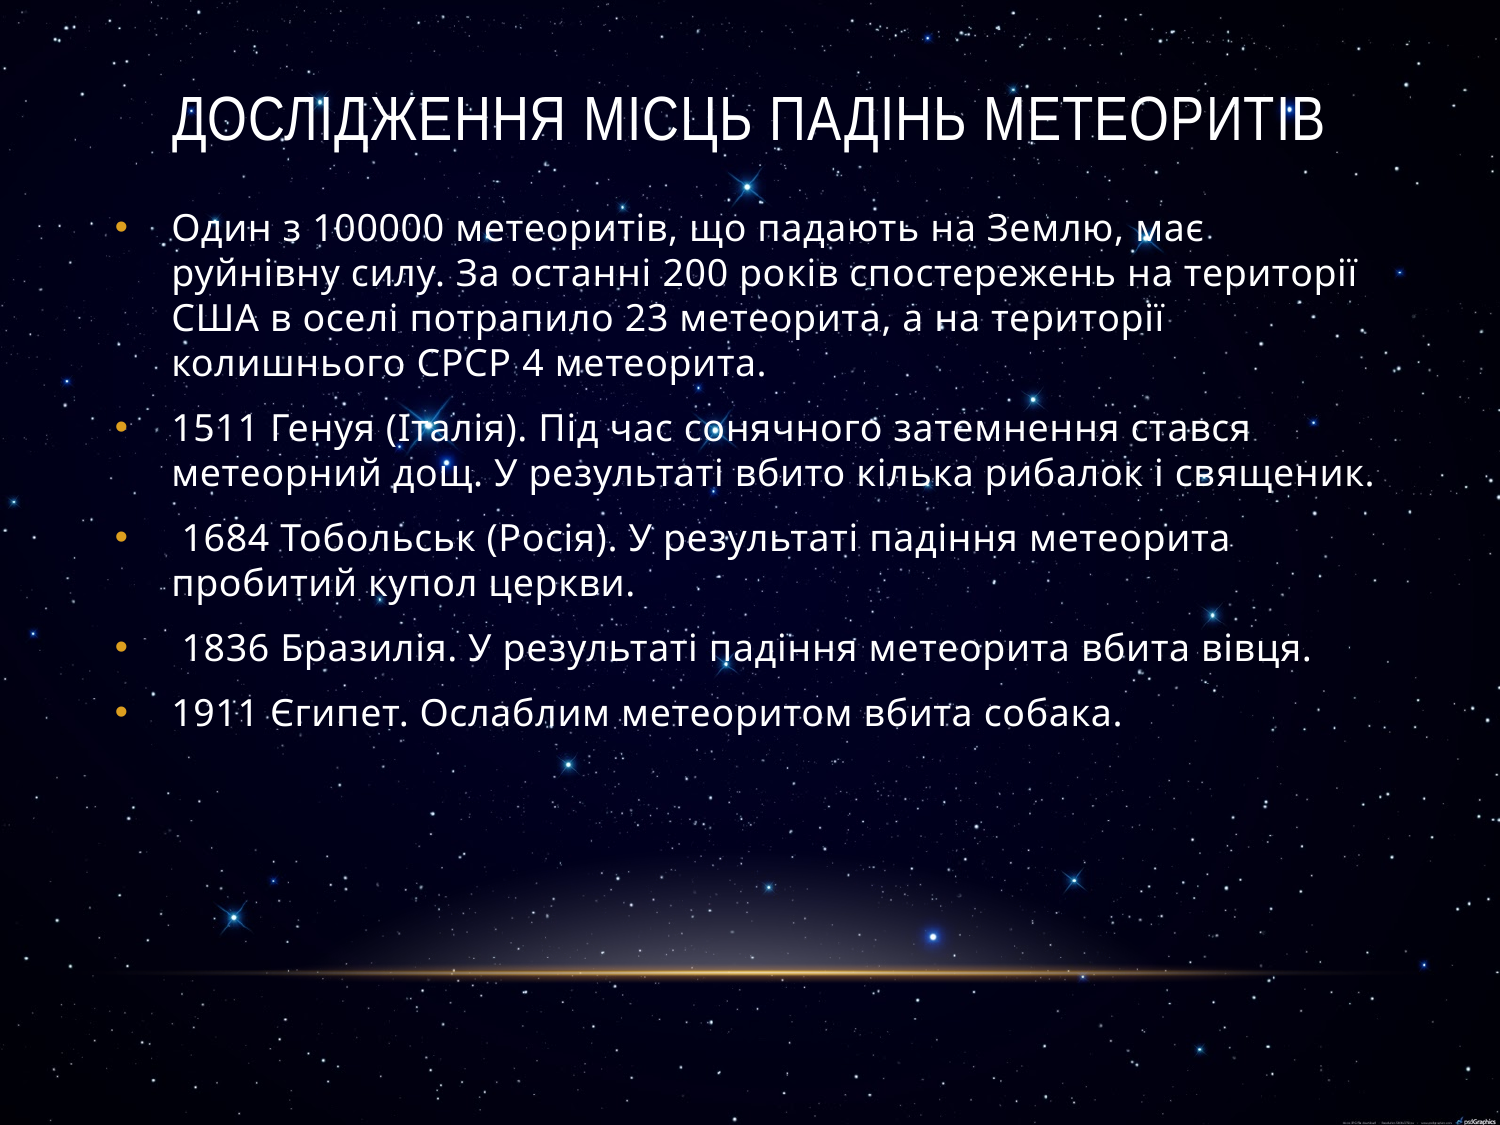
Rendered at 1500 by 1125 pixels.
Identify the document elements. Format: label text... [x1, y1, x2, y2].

title Дослідження місць падінь метеоритів [99, 45, 1400, 161]
list Один з 100000 метеоритів, що падають на Землю, має руйнівну силу. За останні 200 років спостережень на території США в оселі потрапило 23 метеорита, а на території колишнього СРСР 4 метеорита. 1511 Генуя (Італія). Під час сонячного затемнення стався метеорний дощ. У результаті вбито кілька рибалок і священик. 1684 Тобольськ (Росія). У результаті падіння метеорита пробитий купол церкви. 1836 Бразилія. У результаті падіння метеорита вбита вівця. 1911 Єгипет. Ослаблим метеоритом вбита собака. [99, 196, 1400, 938]
picture [0, 0, 1500, 1125]
